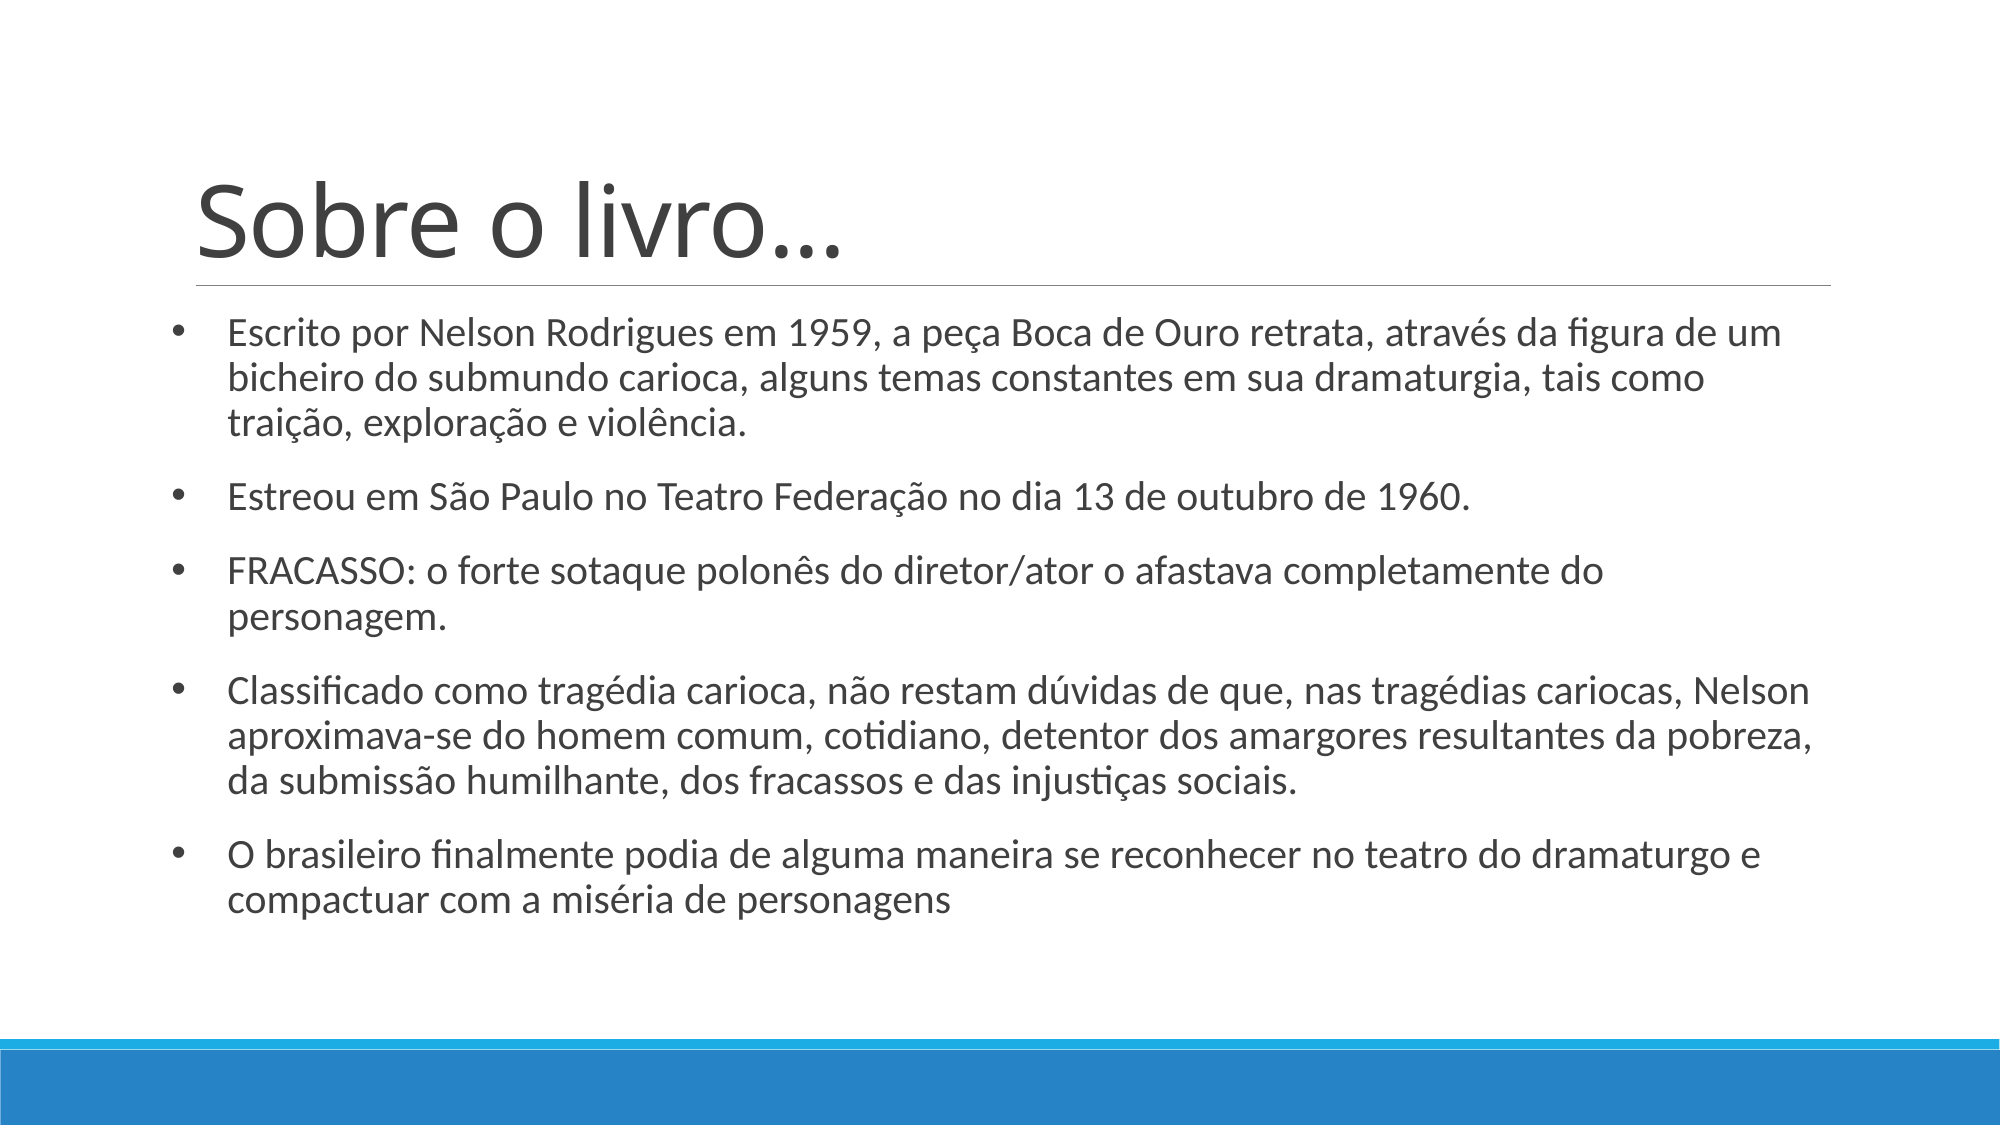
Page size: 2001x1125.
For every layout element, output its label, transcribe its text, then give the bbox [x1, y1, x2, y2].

title Sobre o livro... [180, 47, 1830, 285]
list Escrito por Nelson Rodrigues em 1959, a peça Boca de Ouro retrata, através da figura de um bicheiro do submundo carioca, alguns temas constantes em sua dramaturgia, tais como traição, exploração e violência. Estreou em São Paulo no Teatro Federação no dia 13 de outubro de 1960. FRACASSO: o forte sotaque polonês do diretor/ator o afastava completamente do personagem. Classificado como tragédia carioca, não restam dúvidas de que, nas tragédias cariocas, Nelson aproximava-se do homem comum, cotidiano, detentor dos amargores resultantes da pobreza, da submissão humilhante, dos fracassos e das injustiças sociais. O brasileiro finalmente podia de alguma maneira se reconhecer no teatro do dramaturgo e compactuar com a miséria de personagens [156, 302, 1830, 963]
